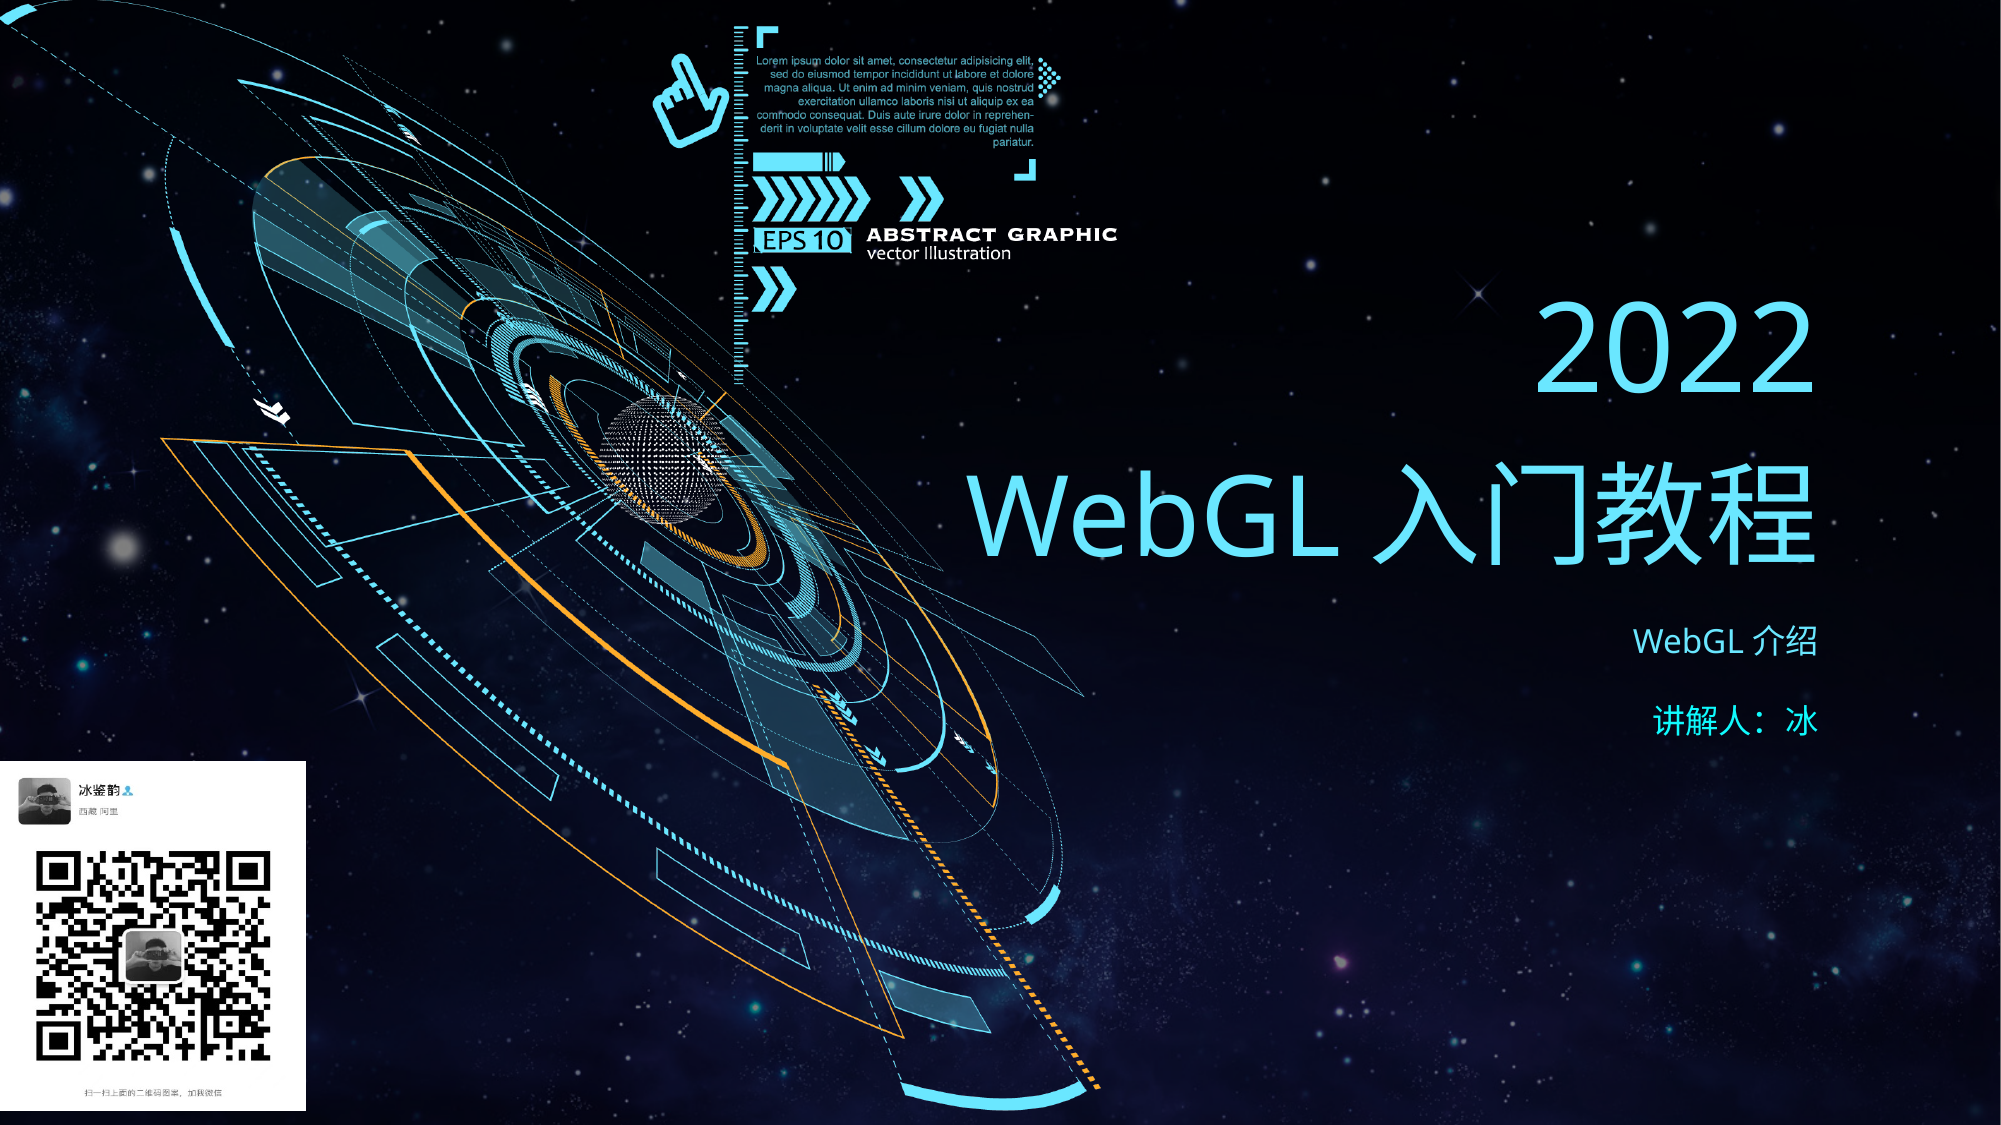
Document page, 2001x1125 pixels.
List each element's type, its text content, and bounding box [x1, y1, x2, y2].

text_box 2022 [1452, 260, 1834, 426]
picture [0, 0, 2001, 1125]
text_box WebGL入门教程 [1117, 436, 1834, 587]
text_box WebGL介绍 [1117, 613, 1834, 668]
text_box 讲解人：冰 [1534, 693, 1834, 748]
